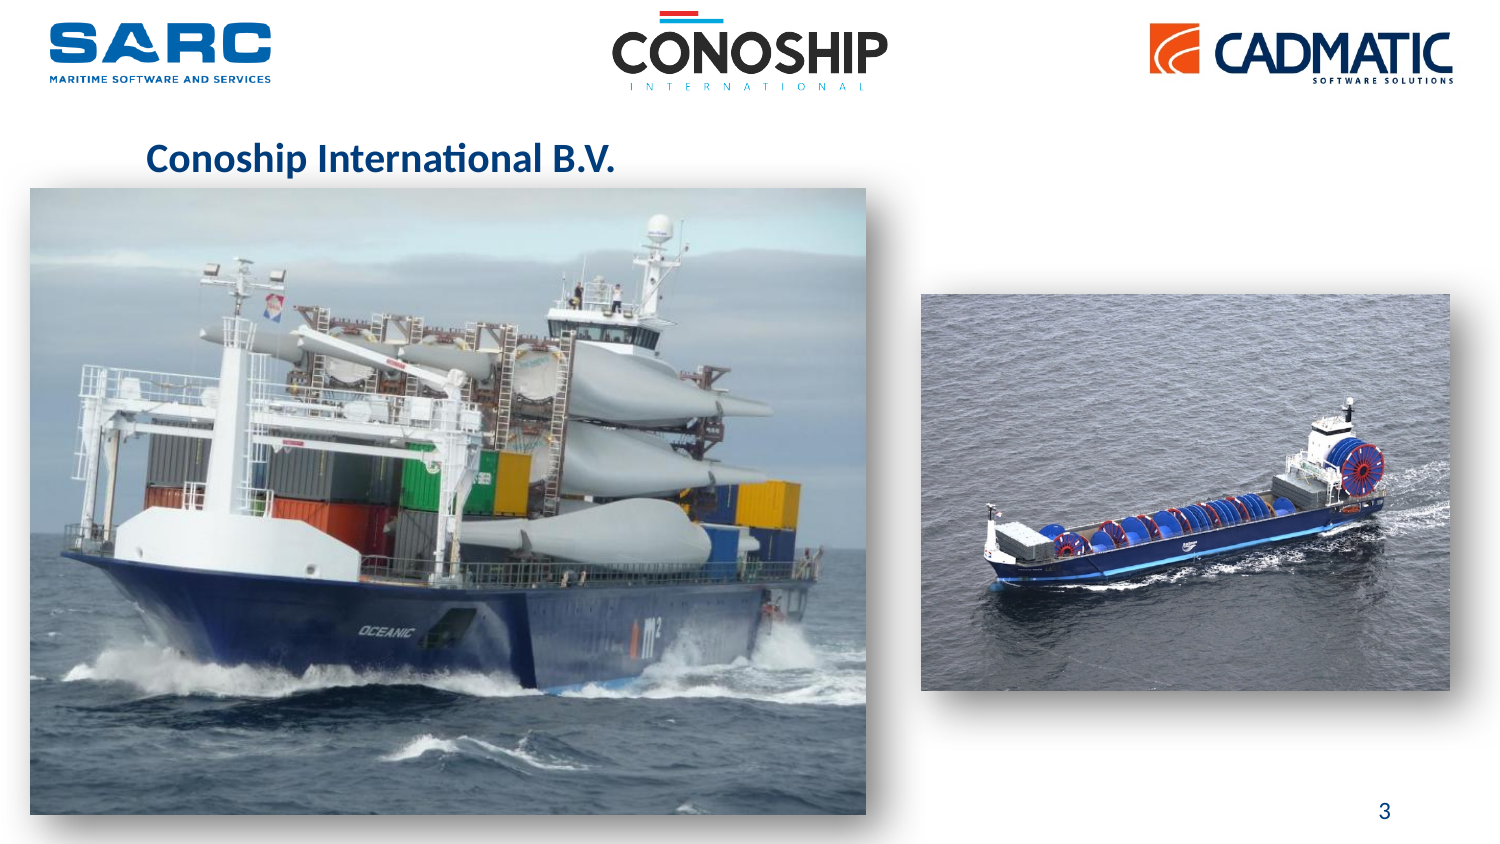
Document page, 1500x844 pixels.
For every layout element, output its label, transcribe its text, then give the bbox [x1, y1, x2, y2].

picture [44, 20, 273, 86]
picture [612, 11, 888, 95]
title Conoship International B.V. [133, 122, 1442, 190]
picture [921, 294, 1450, 691]
picture [30, 188, 866, 816]
picture [1143, 17, 1462, 89]
